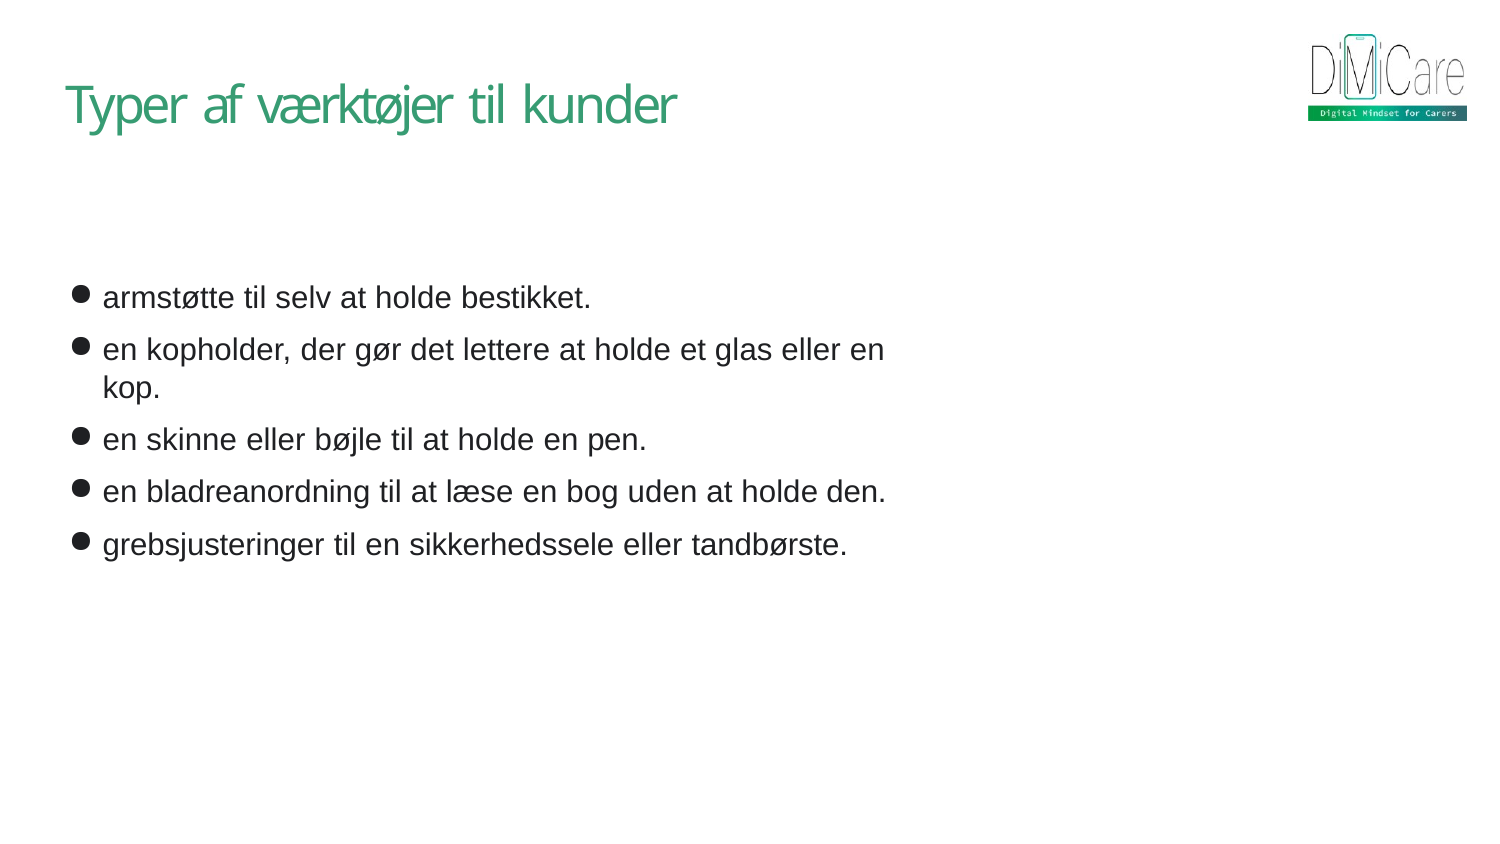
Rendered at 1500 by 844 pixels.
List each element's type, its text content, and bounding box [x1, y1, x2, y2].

picture [1308, 33, 1468, 121]
title Typer af værktøjer til kunder [63, 69, 774, 213]
text_box armstøtte til selv at holde bestikket. en kopholder, der gør det lettere at holde et glas eller en kop. en skinne eller bøjle til at holde en pen. en bladreanordning til at læse en bog uden at holde den. grebsjusteringer til en sikkerhedssele eller tandbørste. [66, 259, 952, 562]
